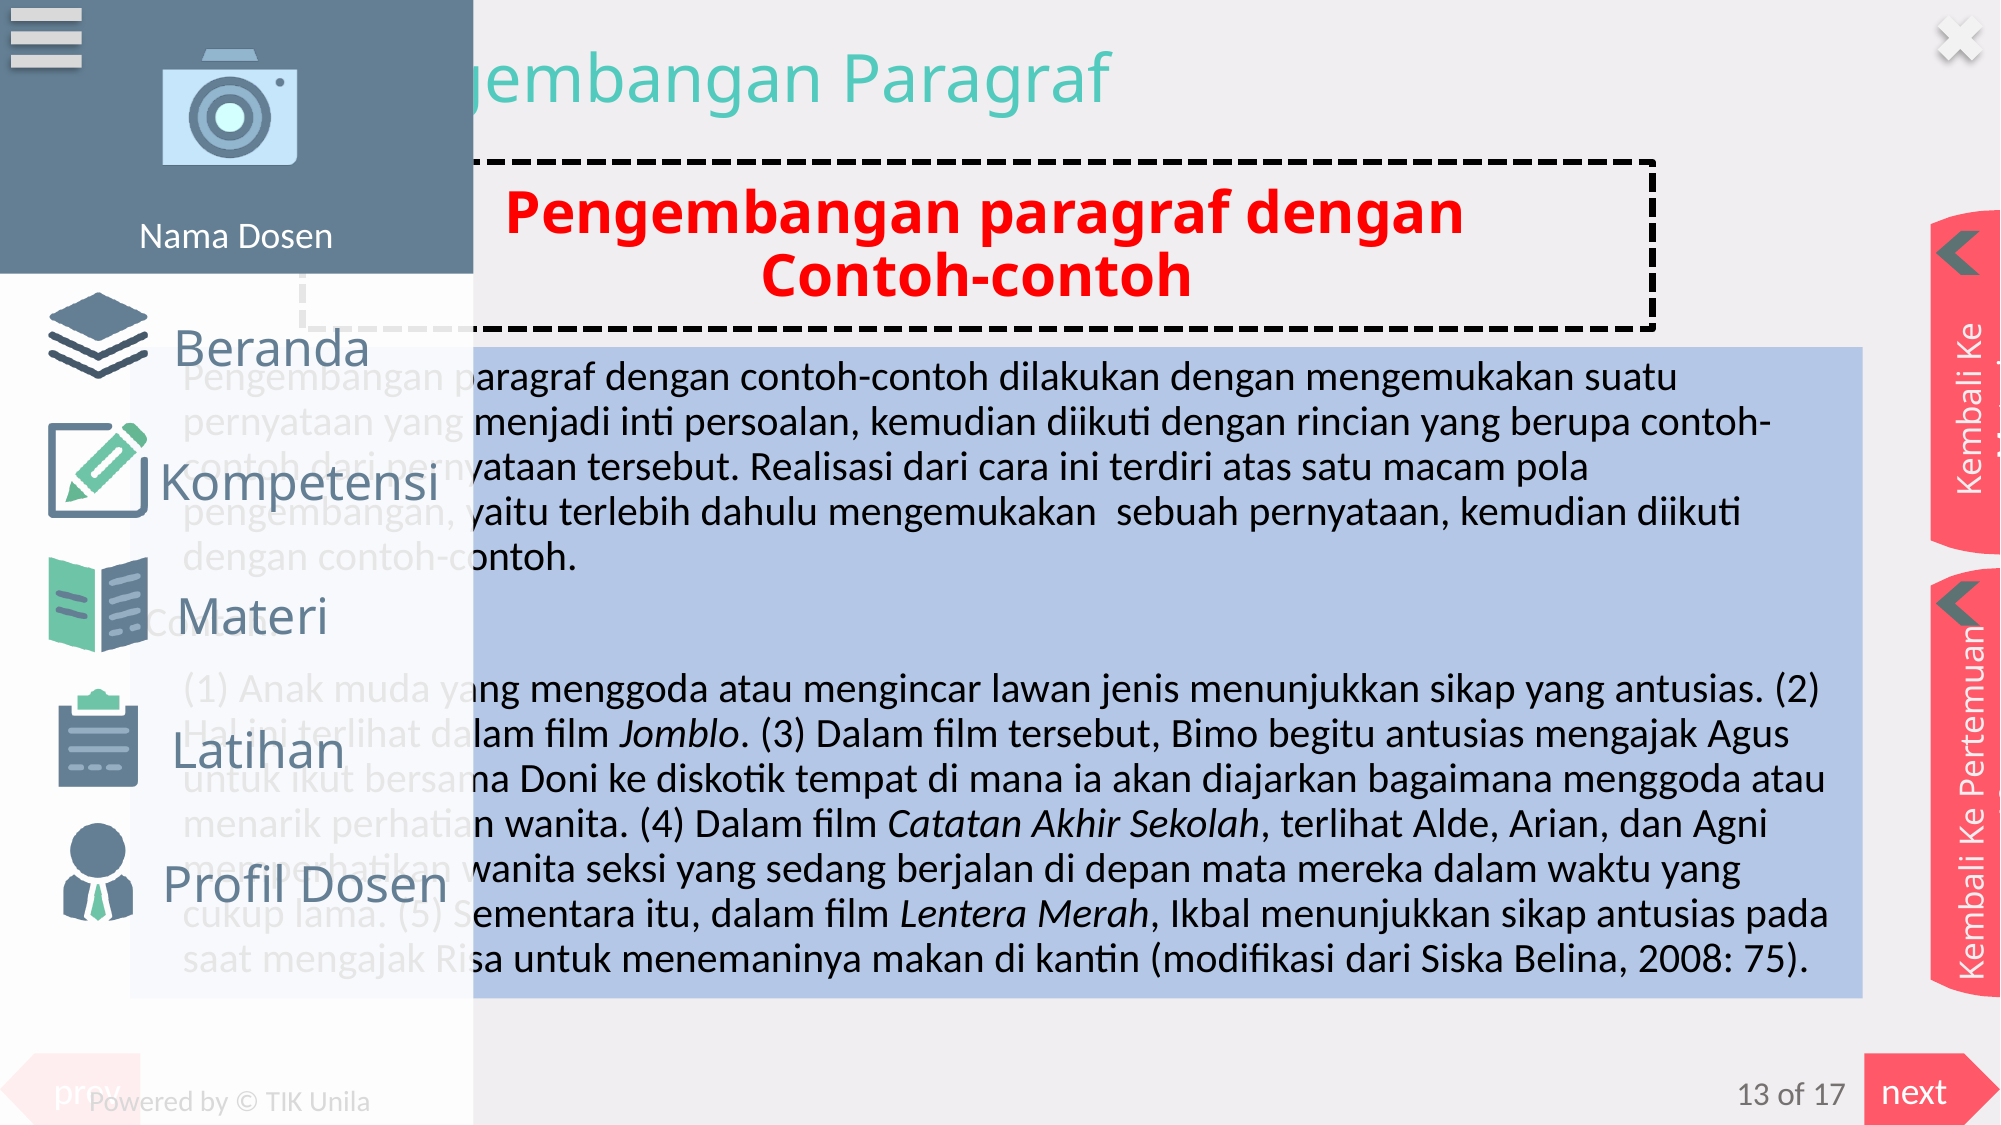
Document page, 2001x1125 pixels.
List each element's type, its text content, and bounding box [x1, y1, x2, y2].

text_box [0, 0, 474, 1125]
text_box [1930, 209, 2000, 555]
text_box [1936, 13, 1985, 62]
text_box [1930, 567, 2000, 998]
list Pengembangan paragraf dengan contoh-contoh dilakukan dengan mengemukakan suatu pernyataan yang menjadi inti persoalan, kemudian diikuti dengan rincian yang berupa contoh-contoh dari pernyataan tersebut. Realisasi dari cara ini terdiri atas satu macam pola pengembangan, yaitu terlebih dahulu mengemukakan sebuah pernyataan, kemudian diikuti dengan contoh-contoh. Contoh: (1) Anak muda yang menggoda atau mengincar lawan jenis menunjukkan sikap yang antusias. (2) Hal ini terlihat dalam film Jomblo. (3) Dalam film tersebut, Bimo begitu antusias mengajak Agus untuk ikut bersama Doni ke diskotik tempat di mana ia akan diajarkan bagaimana menggoda atau menarik perhatian wanita. (4) Dalam film Catatan Akhir Sekolah, terlihat Alde, Arian, dan Agni memperhatikan wanita seksi yang sedang berjalan di depan mata mereka dalam waktu yang cukup lama. (5) Sementara itu, dalam film Lentera Merah, Ikbal menunjukkan sikap antusias pada saat mengajak Risa untuk menemaninya makan di kantin (modifikasi dari Siska Belina, 2008: 75). [474, 347, 1863, 999]
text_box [11, 7, 82, 68]
title Pengembangan paragraf dengan Contoh-contoh [474, 161, 1653, 330]
text_box 13 of 17 [1721, 1064, 1861, 1120]
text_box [474, 35, 1798, 145]
